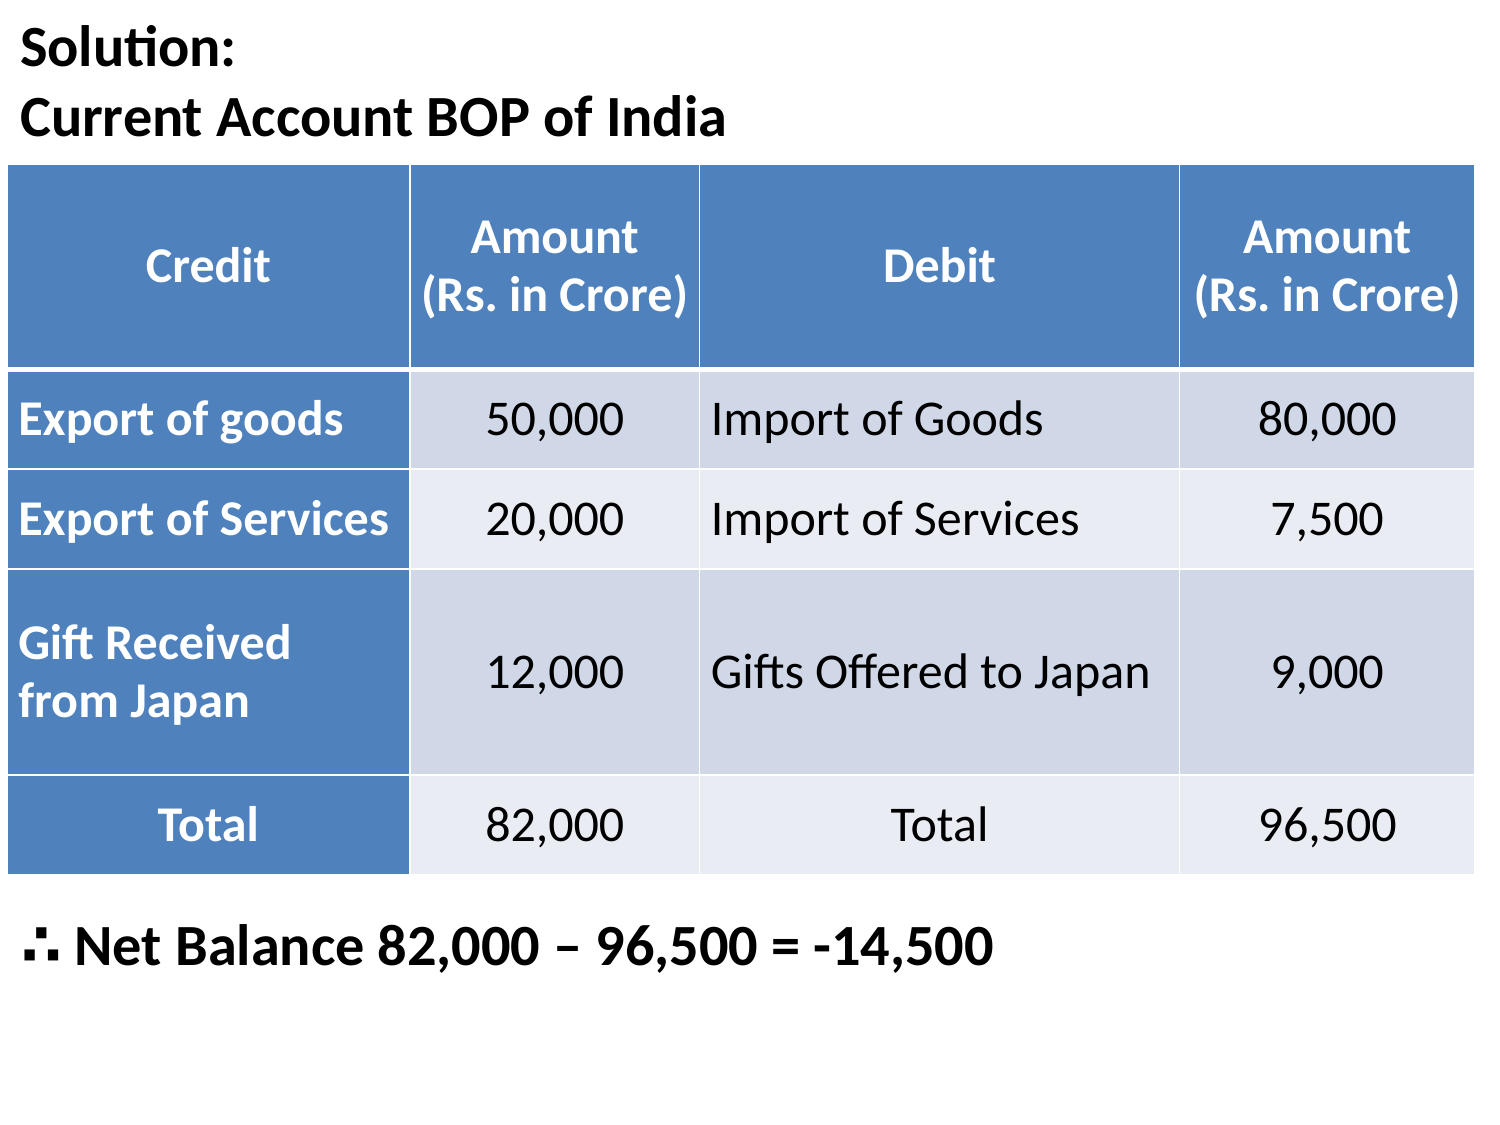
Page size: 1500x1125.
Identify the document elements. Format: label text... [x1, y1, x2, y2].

table_header Amount (Rs. in Crore) [1180, 165, 1474, 367]
table_cell Import of Goods [700, 372, 1179, 468]
table_cell Export of Services [8, 470, 409, 568]
table_cell Total [700, 776, 1179, 874]
table_cell 20,000 [411, 470, 699, 568]
table_header Debit [700, 165, 1179, 367]
table_cell 7,500 [1180, 470, 1474, 568]
table_header Amount (Rs. in Crore) [411, 165, 699, 367]
table_cell Import of Services [700, 470, 1179, 568]
table_cell Gift Received from Japan [8, 570, 409, 774]
text_box ∴ Net Balance 82,000 – 96,500 = -14,500 [6, 900, 1463, 985]
table_cell 96,500 [1180, 776, 1474, 874]
table_cell Total [8, 776, 409, 874]
table_cell 12,000 [411, 570, 699, 774]
text_box Solution: Current Account BOP of India [5, 0, 1500, 156]
table_cell 82,000 [411, 776, 699, 874]
table_cell Export of goods [8, 372, 409, 468]
table_cell 80,000 [1180, 372, 1474, 468]
table_cell 9,000 [1180, 570, 1474, 774]
table_cell 50,000 [411, 372, 699, 468]
table_cell Gifts Offered to Japan [700, 570, 1179, 774]
table_header Credit [8, 165, 409, 367]
